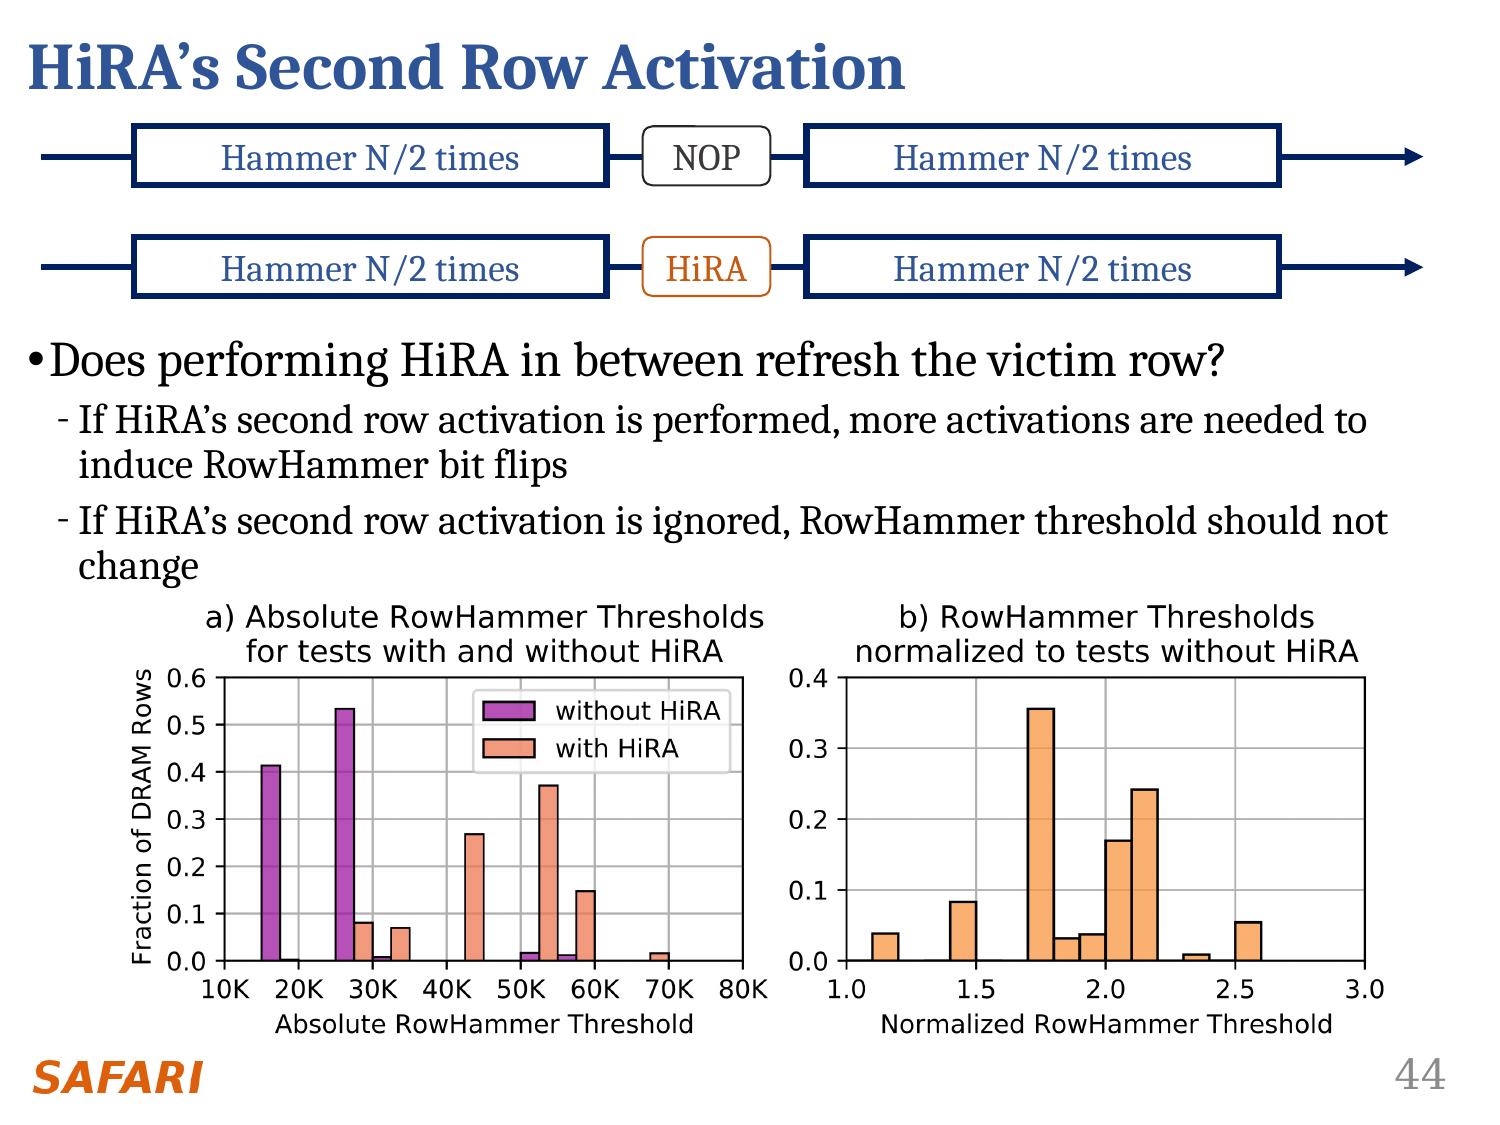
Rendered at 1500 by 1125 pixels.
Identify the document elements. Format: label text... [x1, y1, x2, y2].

list Does performing HiRA in between refresh the victim row? If HiRA’s second row activation is performed, more activations are needed to induce RowHammer bit flips If HiRA’s second row activation is ignored, RowHammer threshold should not change [12, 326, 1487, 1043]
text_box Hammer N/2 times [133, 157, 607, 186]
text_box Hammer N/2 times [133, 125, 607, 156]
text_box Hammer N/2 times [806, 125, 1280, 156]
text_box Hammer N/2 times [133, 268, 607, 297]
text_box Hammer N/2 times [806, 157, 1280, 186]
text_box Hammer N/2 times [806, 236, 1280, 267]
title HiRA’s Second Row Activation [12, 0, 1487, 127]
text_box NOP [641, 157, 772, 187]
picture [31, 1051, 209, 1104]
text_box NOP [641, 125, 772, 156]
text_box Hammer N/2 times [806, 268, 1280, 297]
text_box HiRA [641, 268, 772, 298]
picture [112, 595, 1388, 1043]
text_box HiRA [641, 235, 772, 267]
text_box Hammer N/2 times [133, 236, 607, 267]
